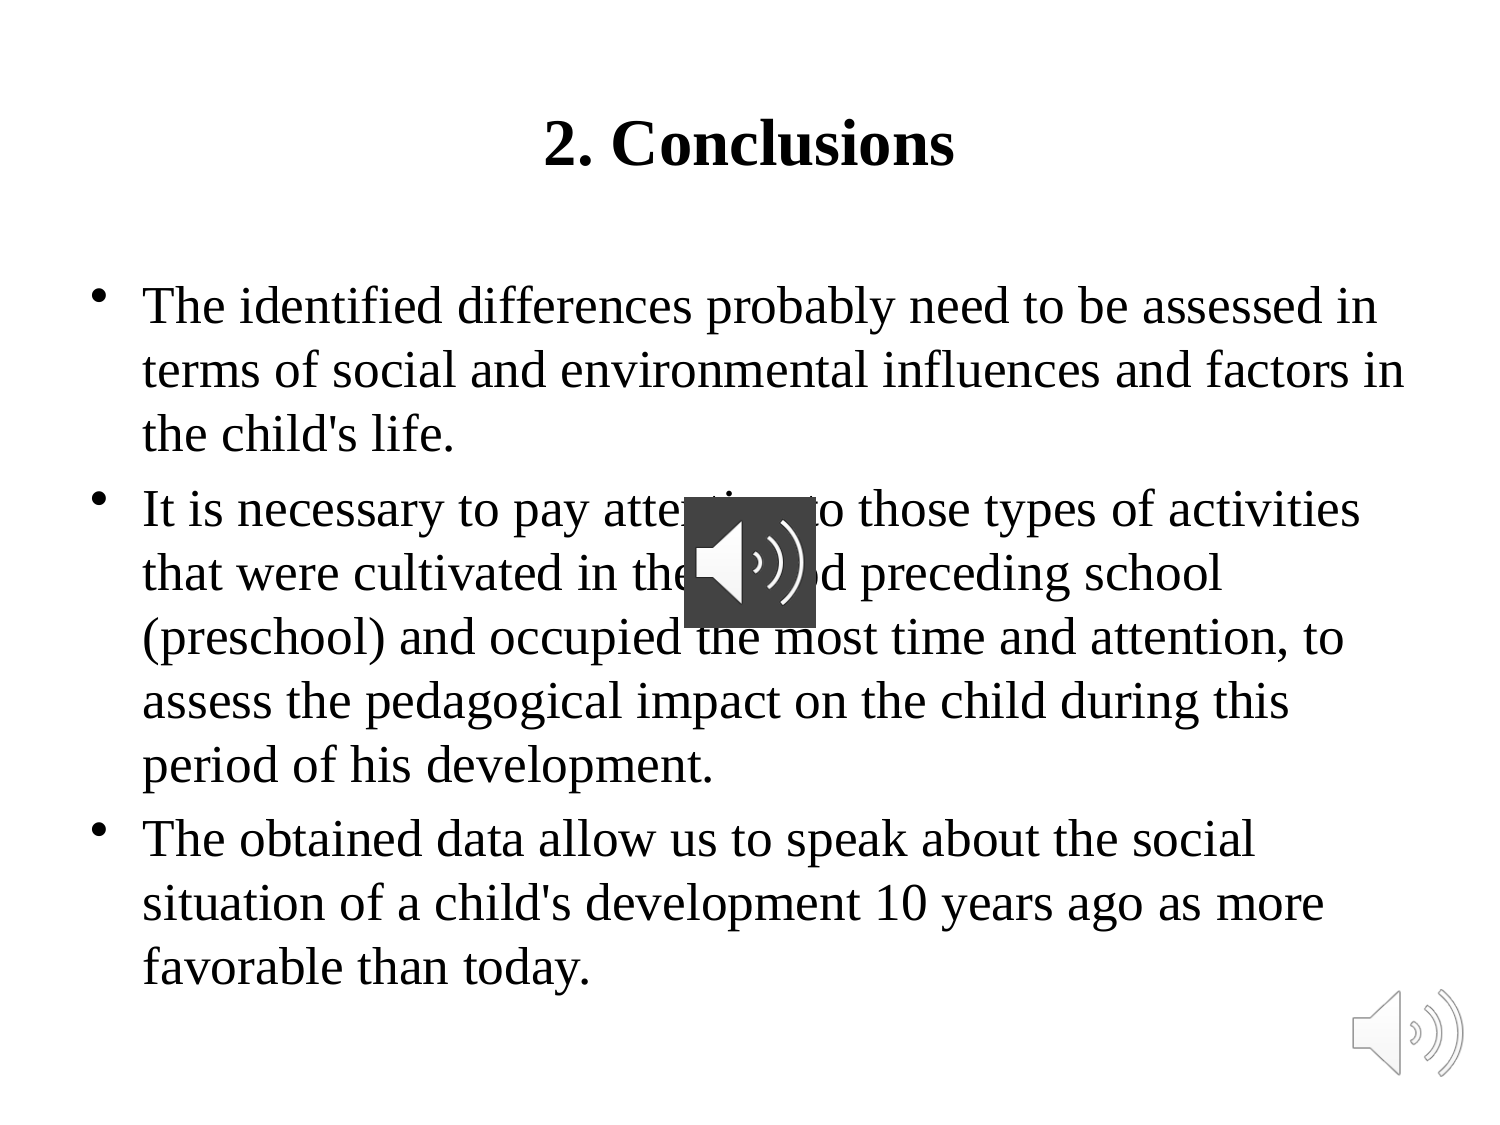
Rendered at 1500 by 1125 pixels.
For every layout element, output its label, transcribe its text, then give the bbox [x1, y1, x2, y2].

list The identified differences probably need to be assessed in terms of social and environmental influences and factors in the child's life. It is necessary to pay attention to those types of activities that were cultivated in the period preceding school (preschool) and occupied the most time and attention, to assess the pedagogical impact on the child during this period of his development. The obtained data allow us to speak about the social situation of a child's development 10 years ago as more favorable than today. [75, 262, 1425, 1005]
picture [683, 495, 817, 630]
title 2. Conclusions [75, 45, 1425, 233]
picture [1341, 966, 1475, 1100]
